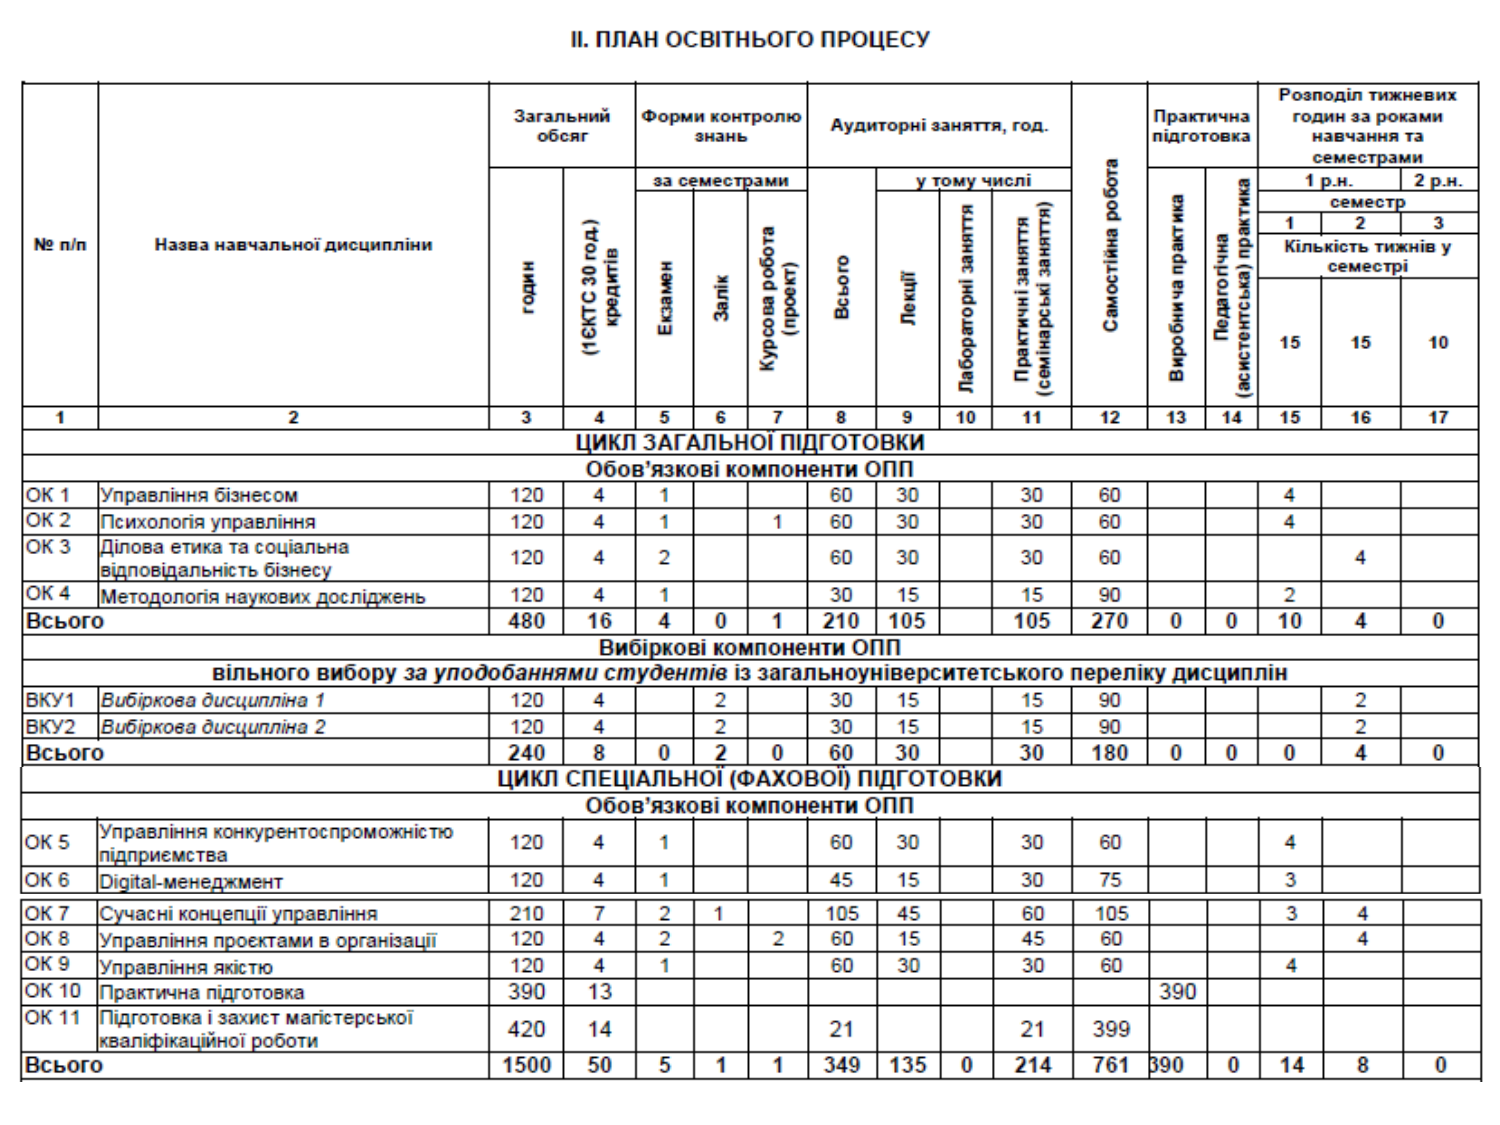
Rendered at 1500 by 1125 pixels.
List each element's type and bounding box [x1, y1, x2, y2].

text_box [11, 19, 1489, 1082]
